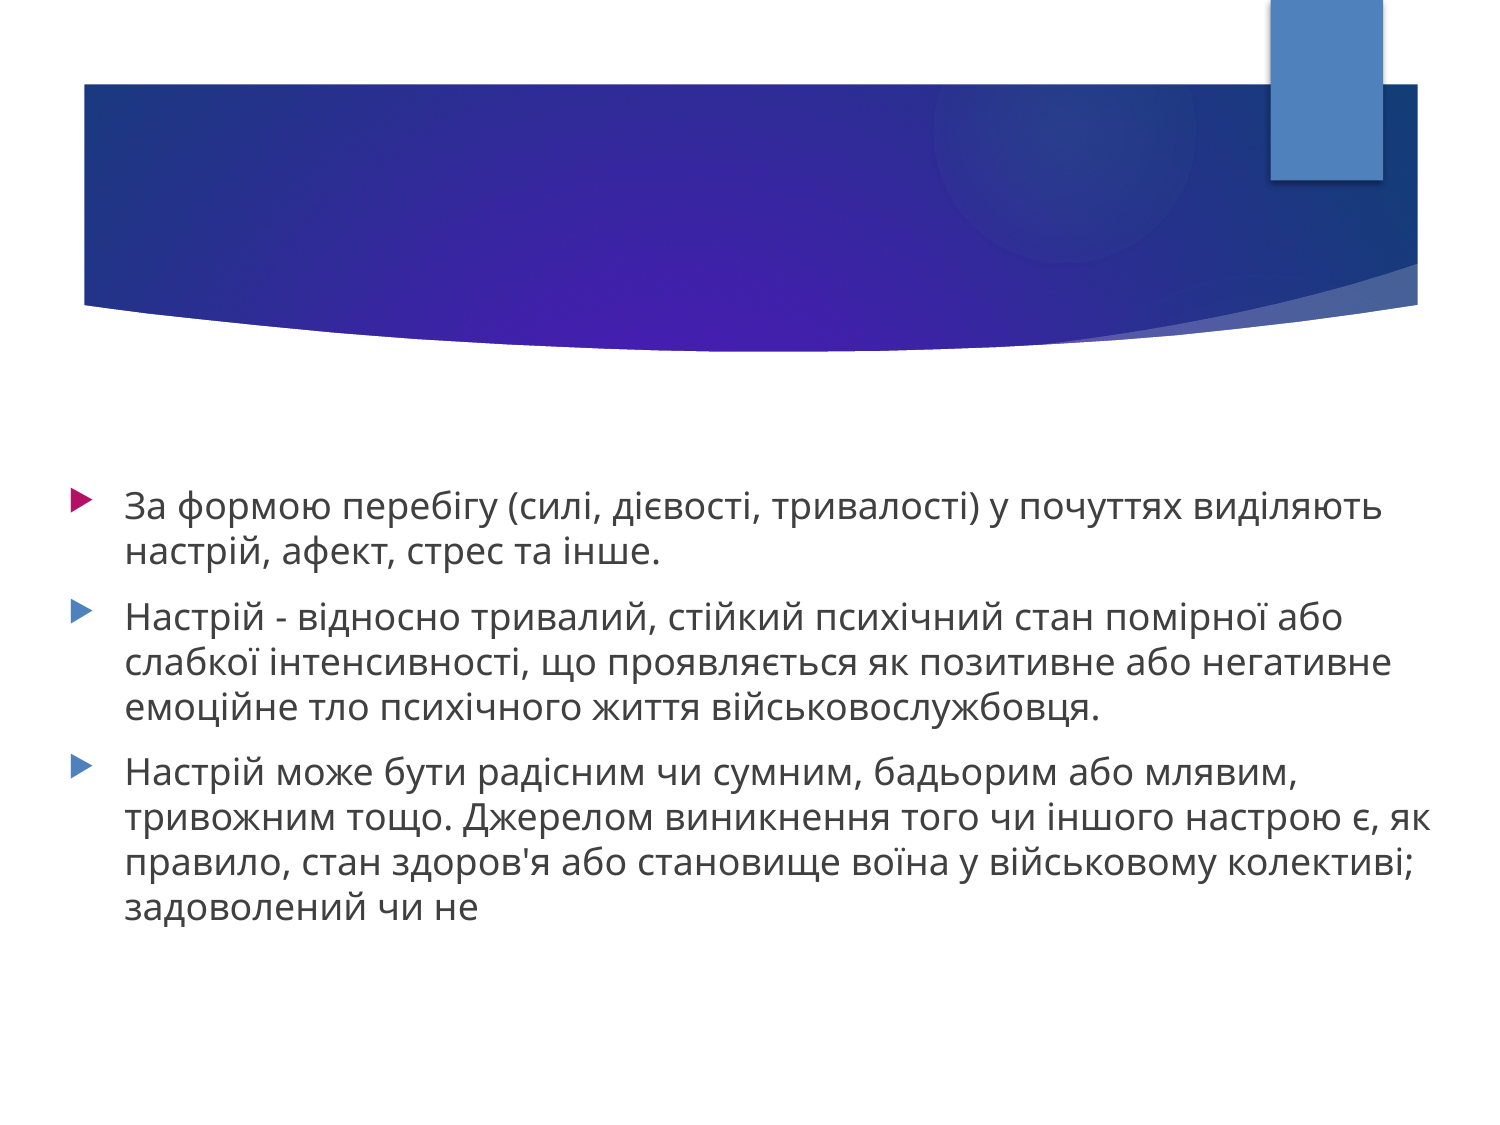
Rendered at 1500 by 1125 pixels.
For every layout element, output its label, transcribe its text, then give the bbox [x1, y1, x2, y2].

list За формою перебігу (силі, дієвості, тривалості) у почуттях виділяють настрій, афект, стрес та інше. Настрій - відносно тривалий, стійкий психічний стан помірної або слабкої інтенсивності, що проявляється як позитивне або негативне емоційне тло психічного життя військовослужбовця. Настрій може бути радісним чи сумним, бадьорим або млявим, тривожним тощо. Джерелом виникнення того чи іншого настрою є, як правило, стан здоров'я або становище воїна у військовому колективі; задоволений чи не [53, 408, 1471, 988]
